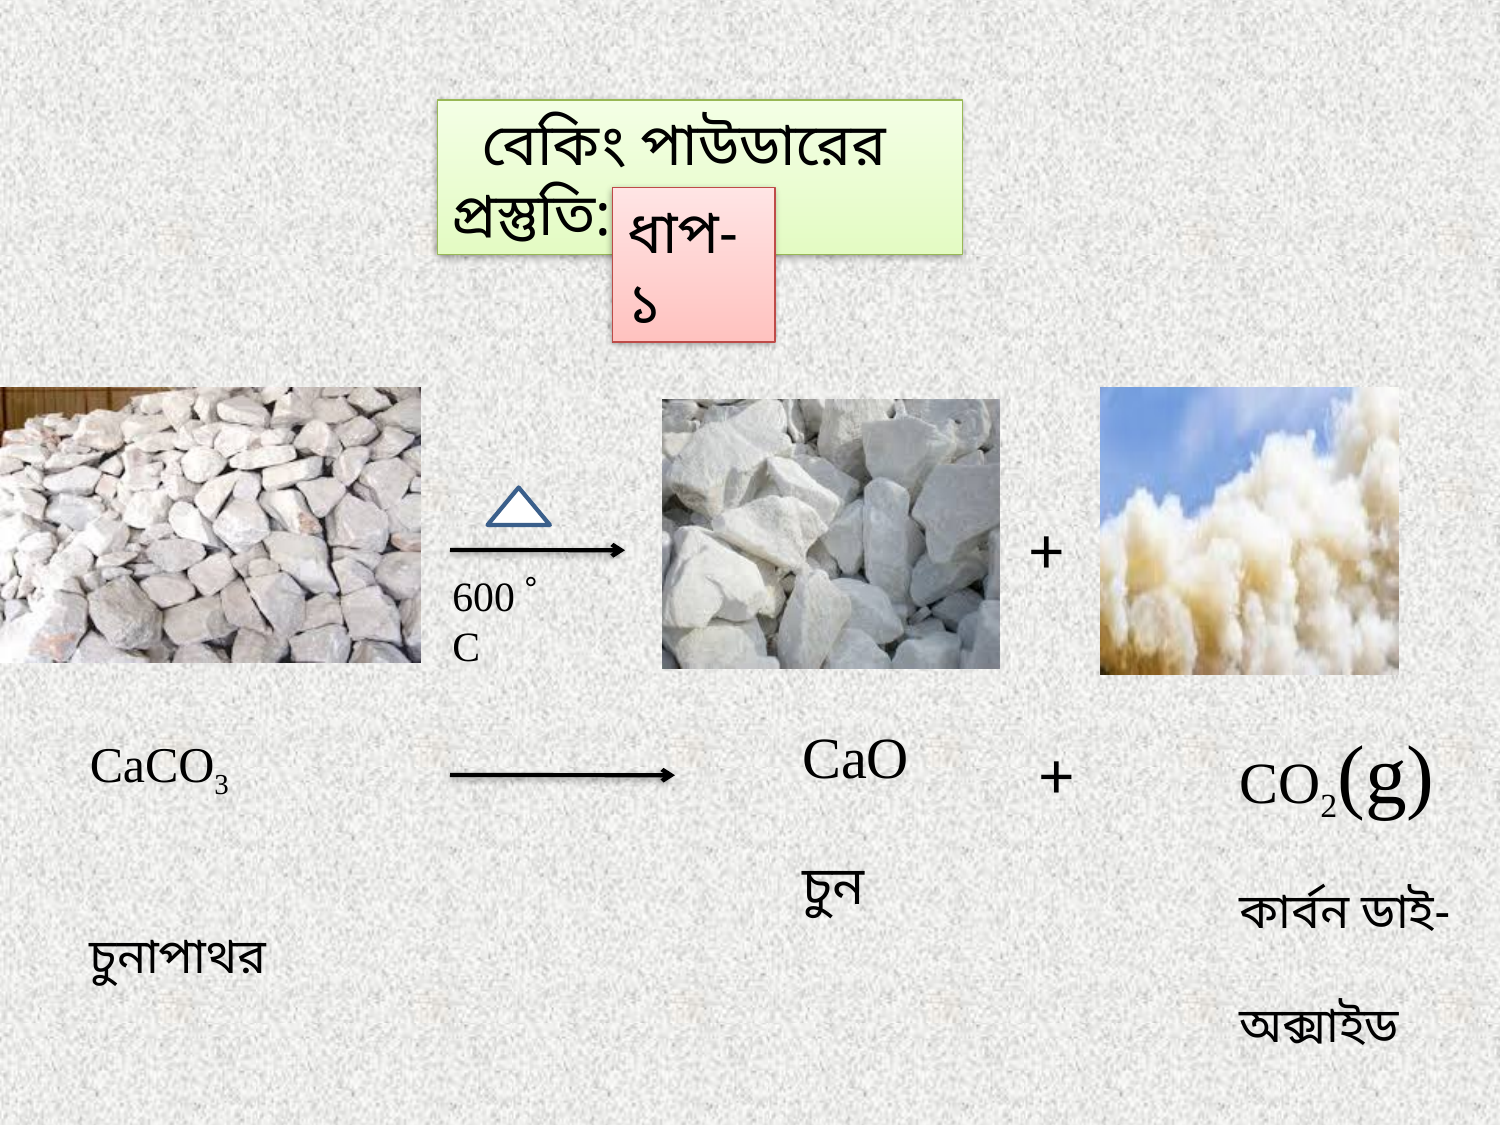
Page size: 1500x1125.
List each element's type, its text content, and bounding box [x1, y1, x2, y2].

text_box 600゜C [437, 562, 613, 678]
text_box + [1004, 499, 1094, 595]
text_box CaCO3 চুনাপাথর [74, 724, 450, 1050]
text_box CO2(g)কার্বন ডাই-অক্সাইড [1224, 712, 1475, 1125]
text_box [485, 485, 552, 528]
text_box CaO চুন [787, 712, 1000, 923]
text_box বেকিং পাউডারের প্রস্তুতি: [437, 99, 963, 255]
text_box + [1025, 724, 1138, 820]
picture [0, 0, 1500, 1125]
text_box ধাপ-১ [612, 187, 776, 343]
